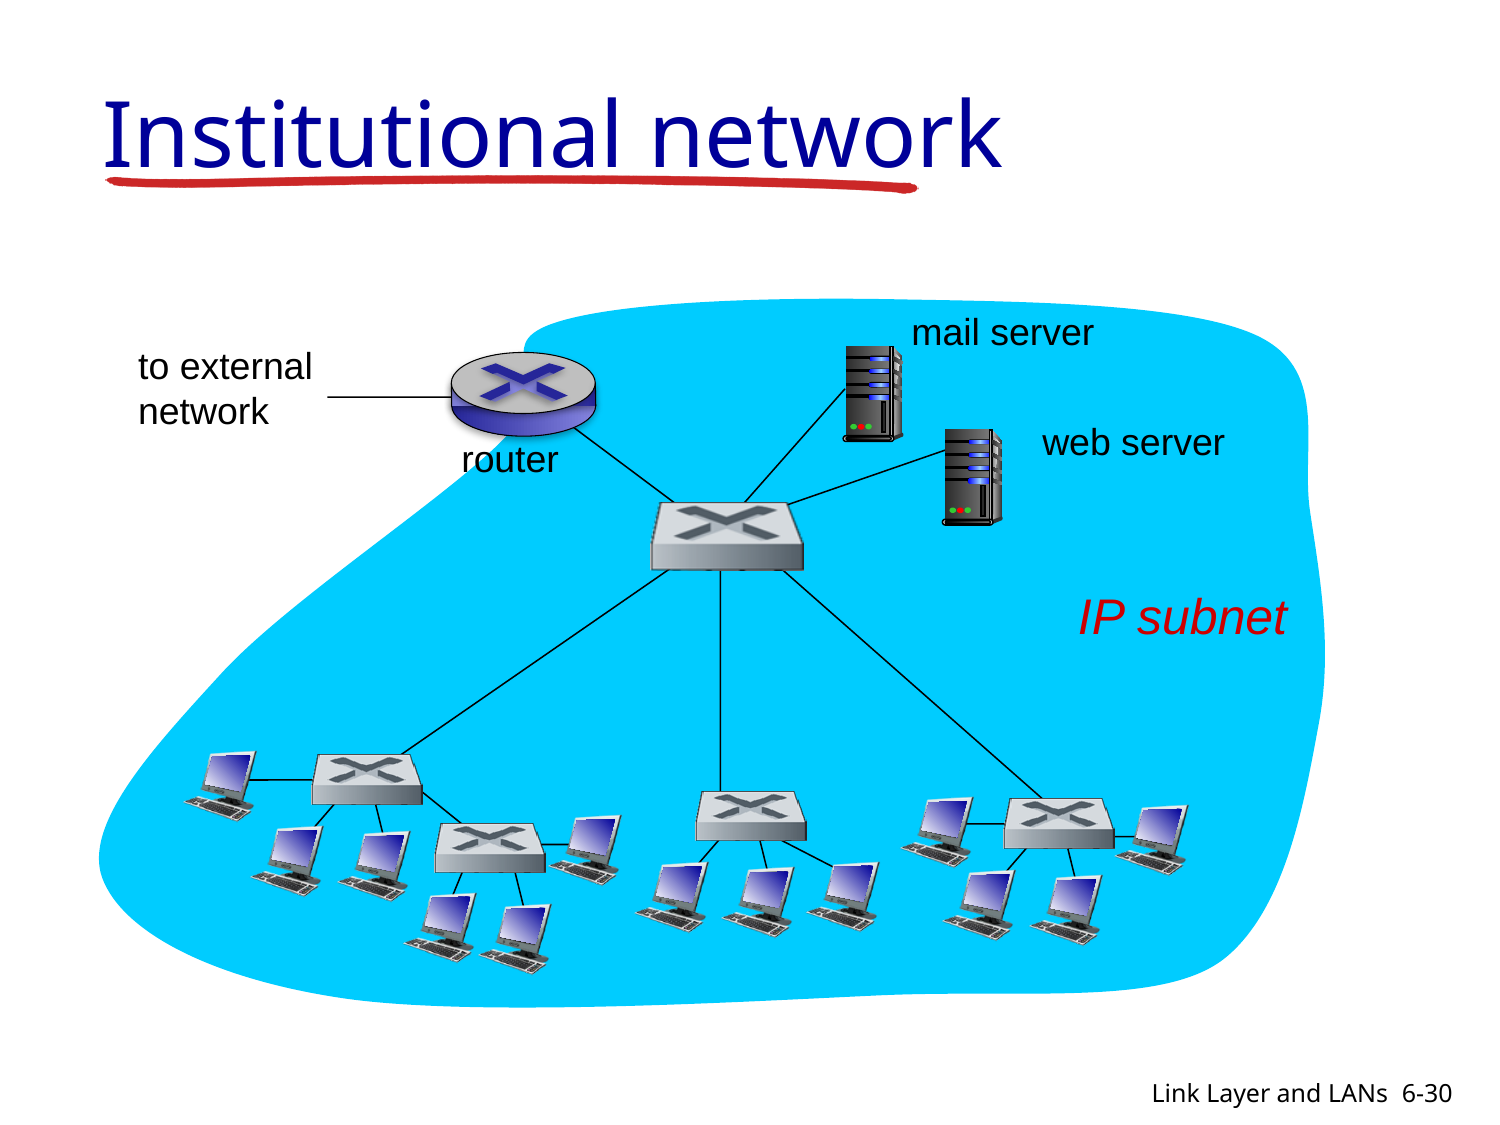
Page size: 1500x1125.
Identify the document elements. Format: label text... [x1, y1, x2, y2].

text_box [165, 747, 260, 827]
text_box to external network [123, 334, 328, 440]
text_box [787, 857, 882, 938]
picture [1004, 799, 1102, 848]
text_box [98, 298, 1325, 1008]
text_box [1096, 800, 1191, 881]
picture [312, 755, 422, 804]
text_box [529, 811, 624, 891]
footer Link Layer and LANs [1045, 1069, 1404, 1110]
picture [696, 792, 806, 841]
text_box router [446, 438, 574, 488]
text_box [451, 352, 596, 437]
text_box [881, 793, 976, 873]
picture [435, 824, 529, 872]
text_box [1010, 871, 1105, 951]
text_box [703, 863, 798, 944]
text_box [842, 346, 904, 442]
slide_number 6-30 [1387, 1069, 1478, 1115]
picture [102, 170, 928, 200]
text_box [231, 822, 326, 902]
title Institutional network [87, 37, 1363, 225]
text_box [460, 899, 554, 980]
text_box IP subnet [1063, 576, 1303, 652]
picture [651, 503, 803, 570]
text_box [385, 888, 479, 969]
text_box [318, 827, 413, 907]
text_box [517, 804, 1193, 957]
text_box web server [1027, 410, 1241, 471]
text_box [616, 858, 711, 939]
text_box mail server [896, 301, 1110, 361]
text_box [942, 429, 1003, 526]
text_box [924, 866, 1019, 946]
